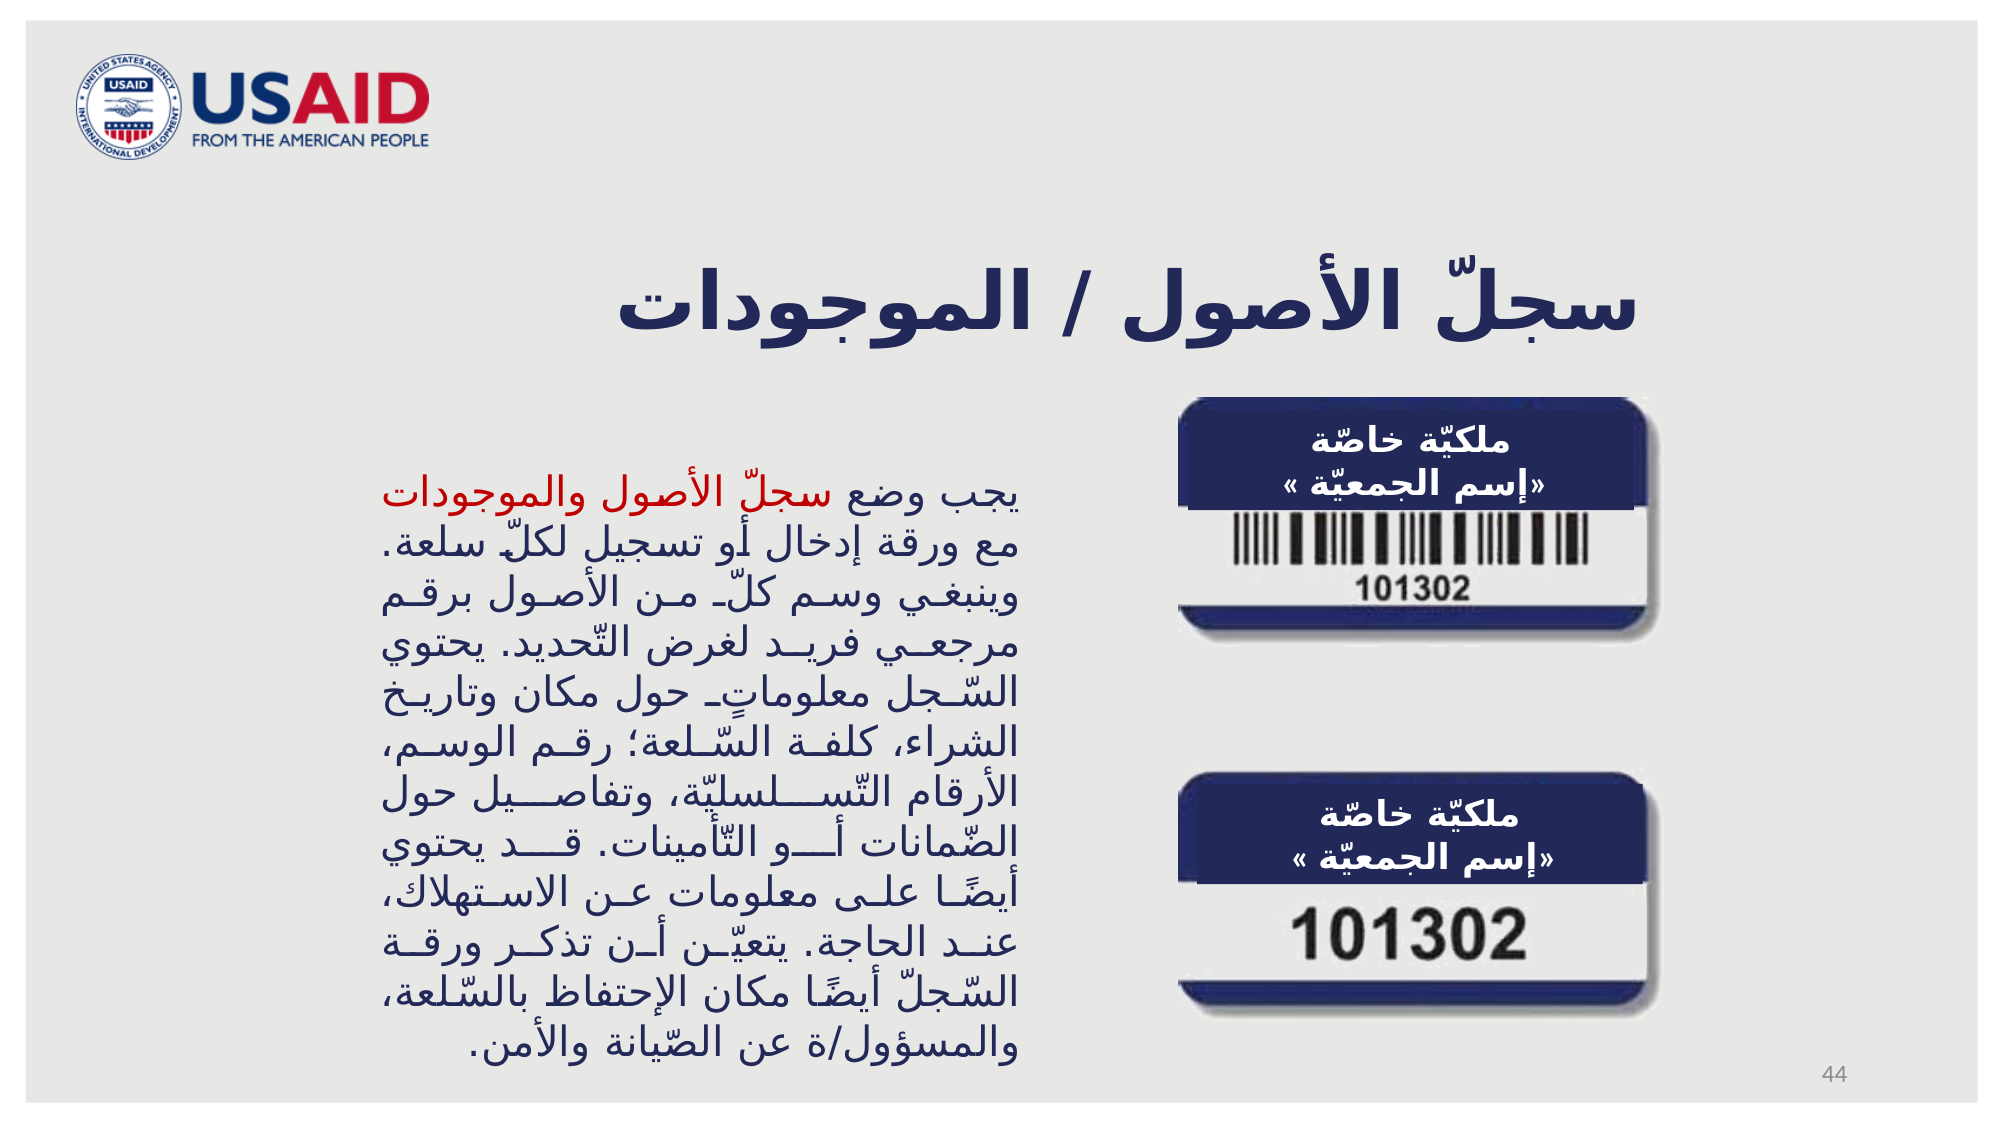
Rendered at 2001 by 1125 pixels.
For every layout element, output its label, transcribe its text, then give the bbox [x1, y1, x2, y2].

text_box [1178, 397, 1668, 1027]
text_box يجب وضع سجلّ الأصول والموجودات مع ورقة إدخال أو تسجيل لكلّ سلعة. وينبغي وسم كلّ من الأصول برقم مرجعي فريد لغرض التّحديد. يحتوي السّجل معلوماتٍ حول مكان وتاريخ الشراء، كلفة السّلعة؛ رقم الوسم، الأرقام التّسلسليّة، وتفاصيل حول الضّمانات أو التّأمينات. قد يحتوي أيضًا على معلومات عن الاستهلاك، عند الحاجة. يتعيّن أن تذكر ورقة السّجلّ أيضًا مكان الإحتفاظ بالسّلعة، والمسؤول/ة عن الصّيانة والأمن. [366, 457, 1036, 1073]
title سجلّ الأصول / الموجودات [381, 252, 1657, 353]
slide_number 44 [1412, 1042, 1863, 1103]
picture [76, 54, 429, 160]
